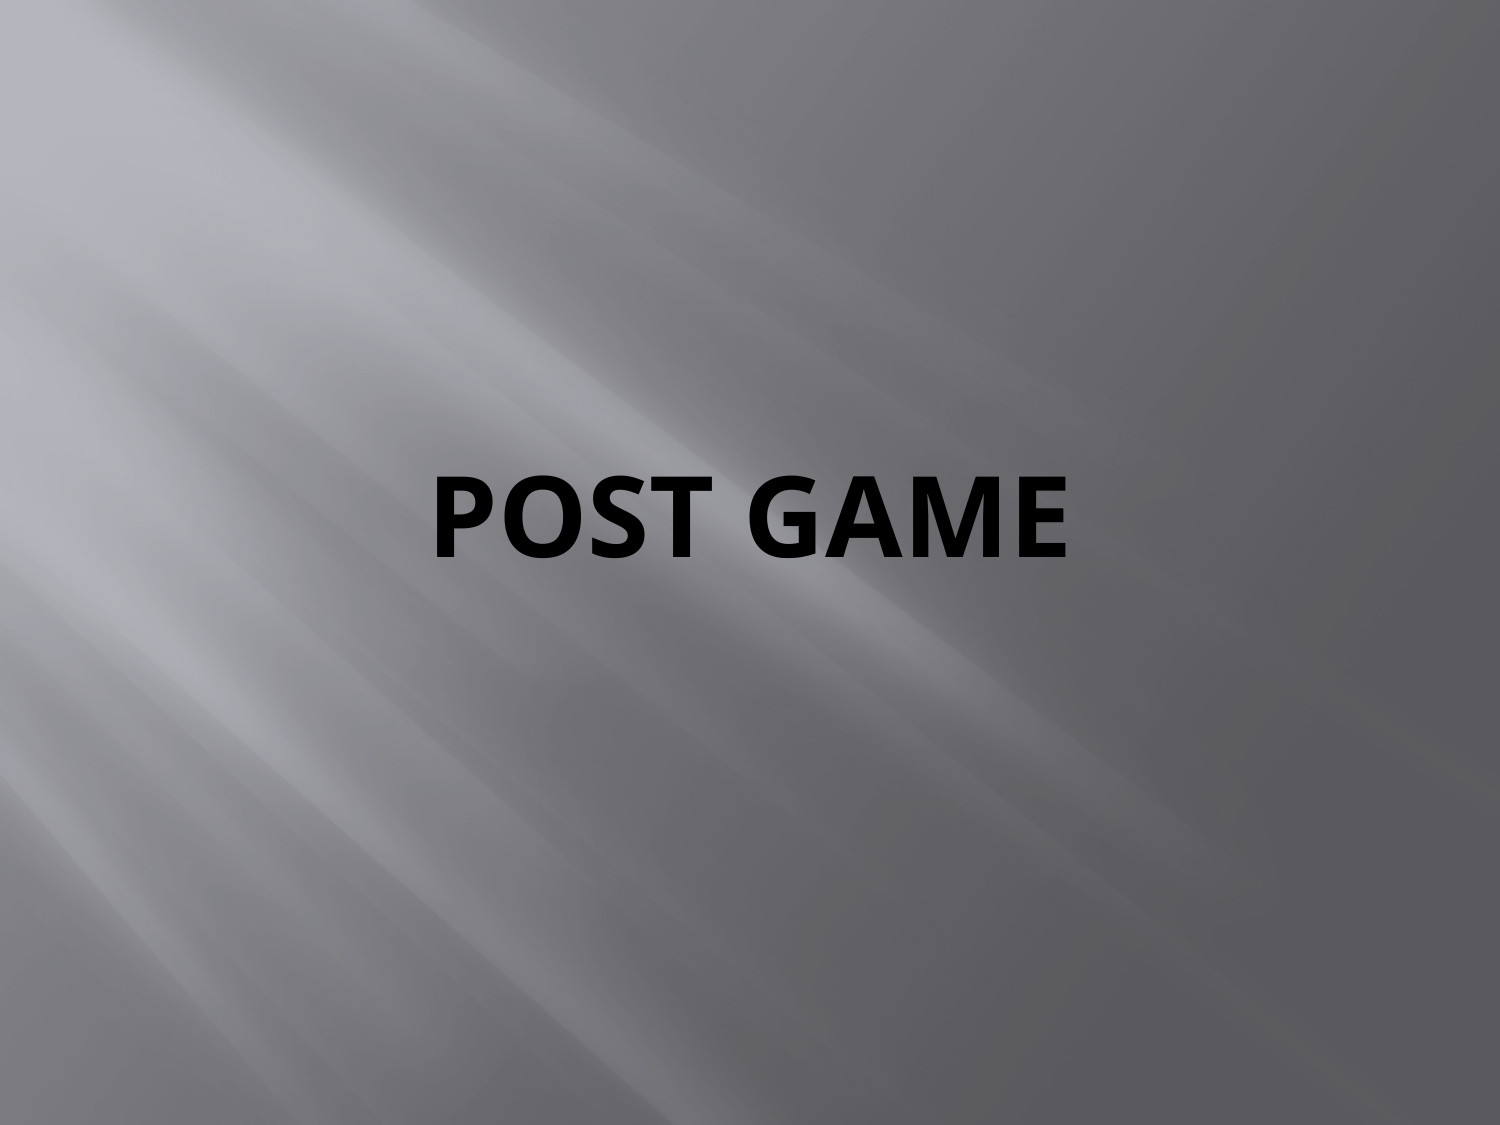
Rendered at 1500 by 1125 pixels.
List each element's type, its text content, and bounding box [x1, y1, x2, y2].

title POST GAME [75, 212, 1425, 813]
